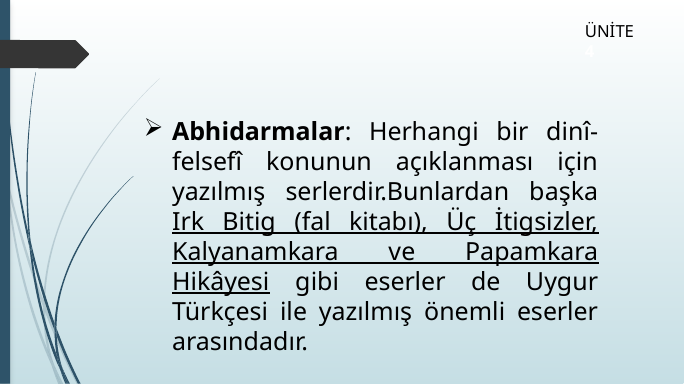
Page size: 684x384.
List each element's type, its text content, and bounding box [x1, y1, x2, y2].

text_box ÜNİTE 4 [578, 17, 661, 65]
text_box Abhidarmalar: Herhangi bir dinî-felsefî konunun açıklanması için yazılmış serlerdir.Bunlardan başka Irk Bitig (fal kitabı), Üç İtigsizler, Kalyanamkara ve Papamkara Hikâyesi gibi eserler de Uygur Türkçesi ile yazılmış önemli eserler arasındadır. [129, 107, 614, 363]
